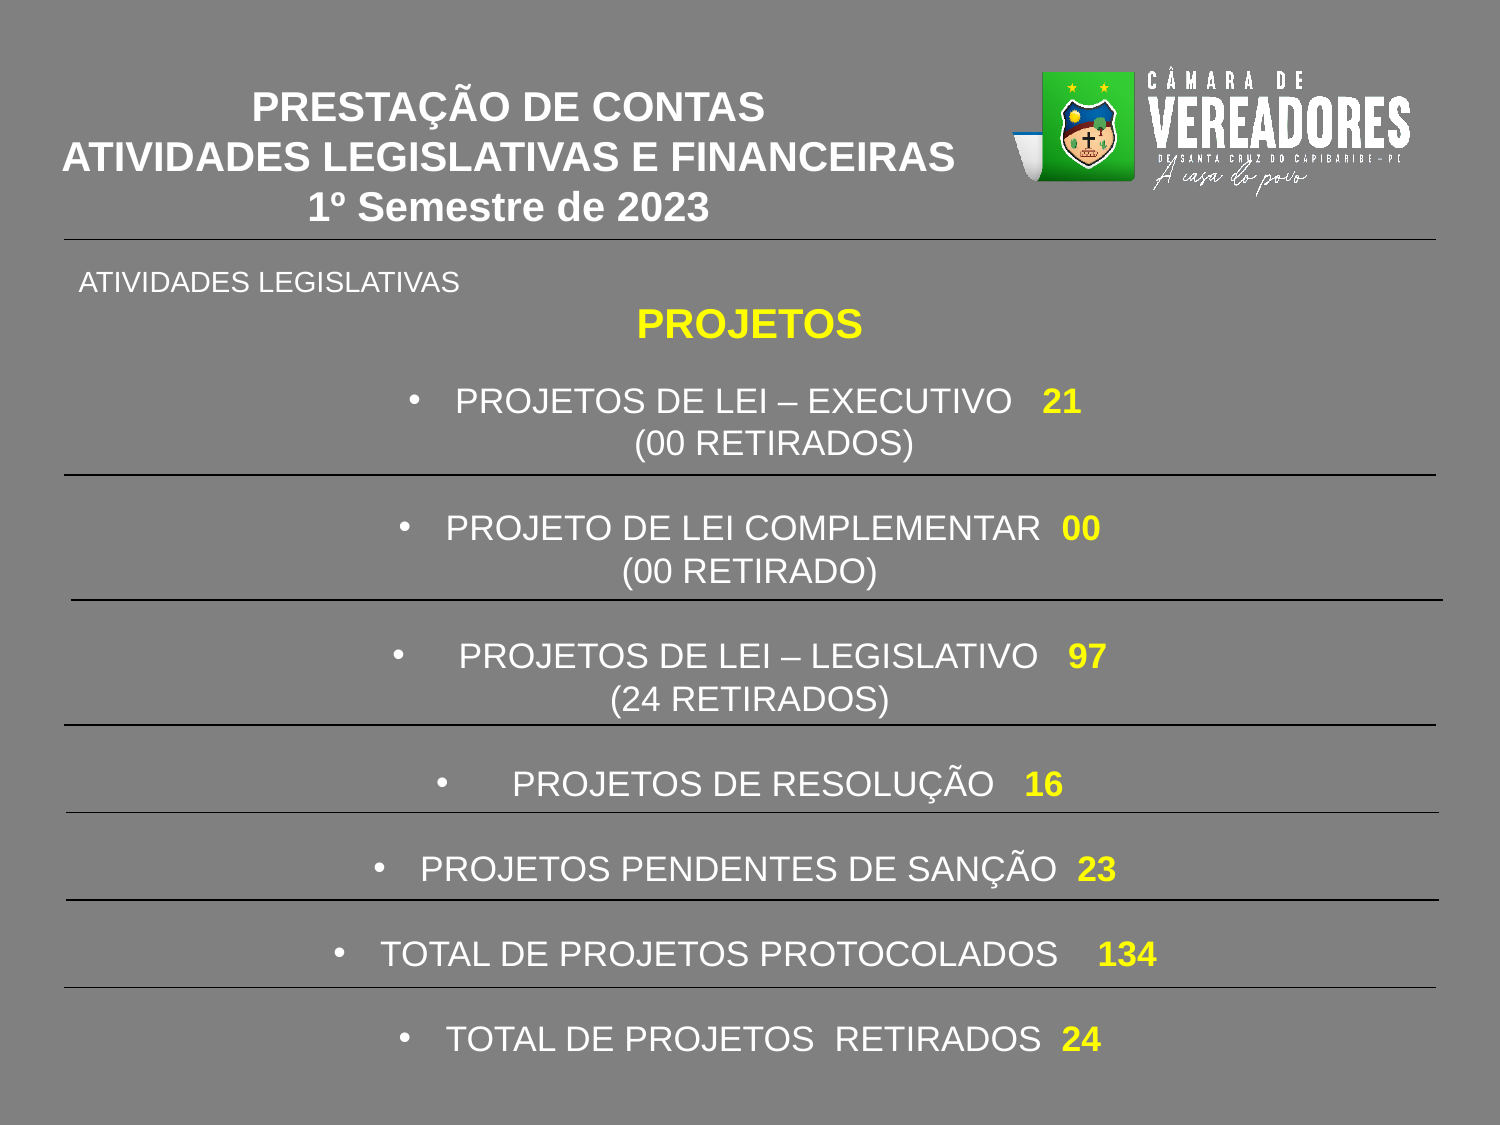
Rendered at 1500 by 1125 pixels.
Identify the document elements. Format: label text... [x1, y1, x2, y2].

text_box PROJETOS DE LEI – EXECUTIVO 21 (00 RETIRADOS) PROJETO DE LEI COMPLEMENTAR 00 (00 RETIRADO) PROJETOS DE LEI – LEGISLATIVO 97 (24 RETIRADOS) PROJETOS DE RESOLUÇÃO 16 PROJETOS PENDENTES DE SANÇÃO 23 TOTAL DE PROJETOS PROTOCOLADOS 134 TOTAL DE PROJETOS RETIRADOS 24 [0, 370, 1500, 1125]
text_box PROJETOS [231, 289, 1269, 355]
picture [1012, 66, 1410, 197]
text_box PRESTAÇÃO DE CONTAS ATIVIDADES LEGISLATIVAS E FINANCEIRAS 1º Semestre de 2023 [33, 72, 984, 238]
text_box ATIVIDADES LEGISLATIVAS [63, 255, 664, 306]
